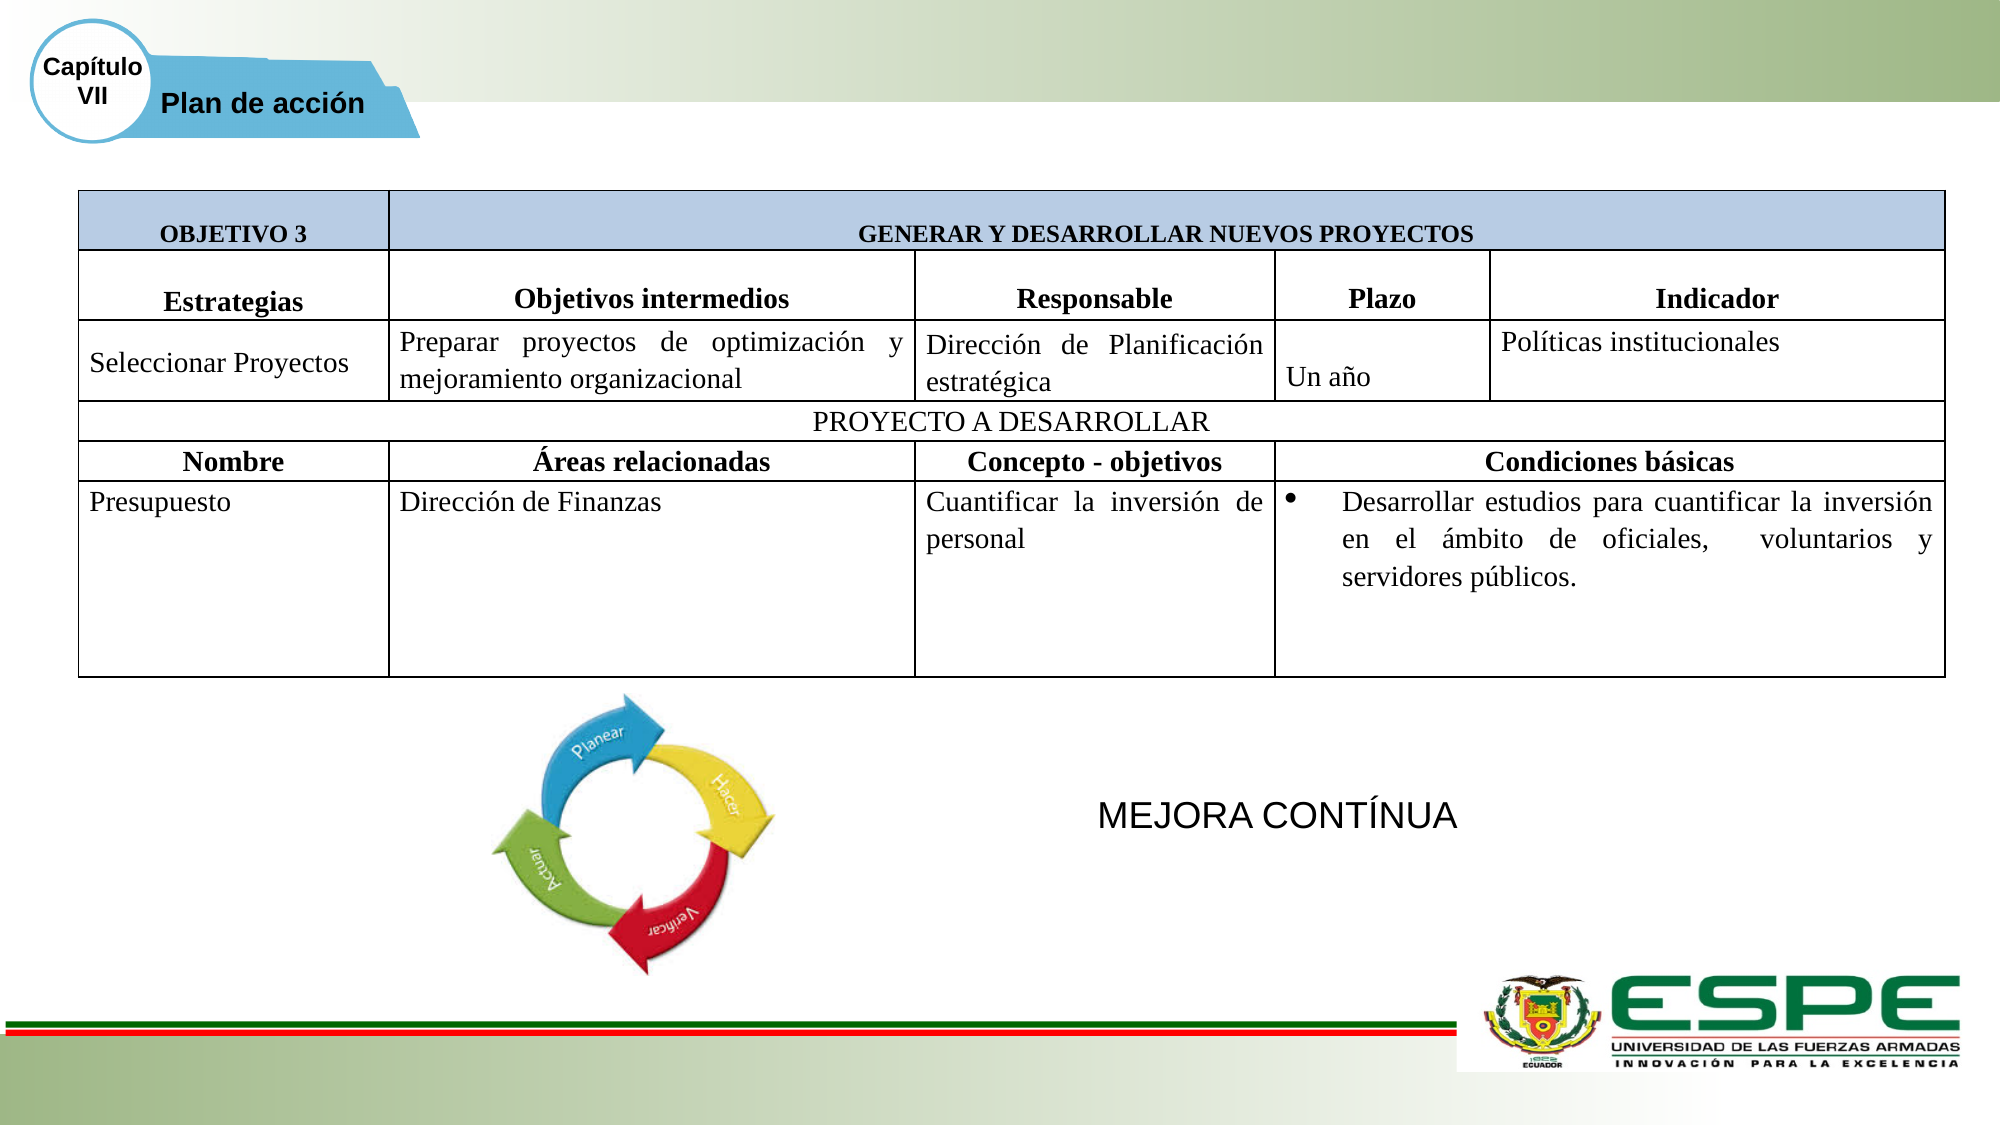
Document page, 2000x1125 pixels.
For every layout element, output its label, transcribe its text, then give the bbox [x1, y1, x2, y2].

table_cell Políticas institucionales [1491, 321, 1944, 400]
table_cell Estrategias [79, 251, 388, 319]
table_cell Cuantificar la inversión de personal [916, 482, 1274, 676]
table_cell Responsable [916, 251, 1274, 319]
table_cell Plazo [1276, 251, 1489, 319]
table_cell Seleccionar Proyectos [79, 321, 388, 400]
table_cell Condiciones básicas [1276, 442, 1944, 480]
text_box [23, 15, 444, 149]
picture [1456, 968, 1993, 1072]
table_cell Un año [1276, 321, 1489, 400]
table_cell Nombre [79, 442, 388, 480]
text_box MEJORA CONTÍNUA [1082, 783, 1508, 844]
table_cell Dirección de Finanzas [390, 482, 914, 676]
table_cell PROYECTO A DESARROLLAR [79, 402, 1944, 440]
table_cell Preparar proyectos de optimización y mejoramiento organizacional [390, 321, 914, 400]
table_cell Indicador [1491, 251, 1944, 319]
table_header OBJETIVO 3 [79, 191, 388, 249]
table_cell Objetivos intermedios [390, 251, 914, 319]
table_cell Dirección de Planificación estratégica [916, 321, 1274, 400]
table_cell Desarrollar estudios para cuantificar la inversión en el ámbito de oficiales, voluntarios y servidores públicos. [1276, 482, 1944, 676]
table_cell Concepto - objetivos [916, 442, 1274, 480]
picture [491, 693, 776, 976]
table_header GENERAR Y DESARROLLAR NUEVOS PROYECTOS [390, 191, 1944, 249]
table_cell Áreas relacionadas [390, 442, 914, 480]
table_cell Presupuesto [79, 482, 388, 676]
